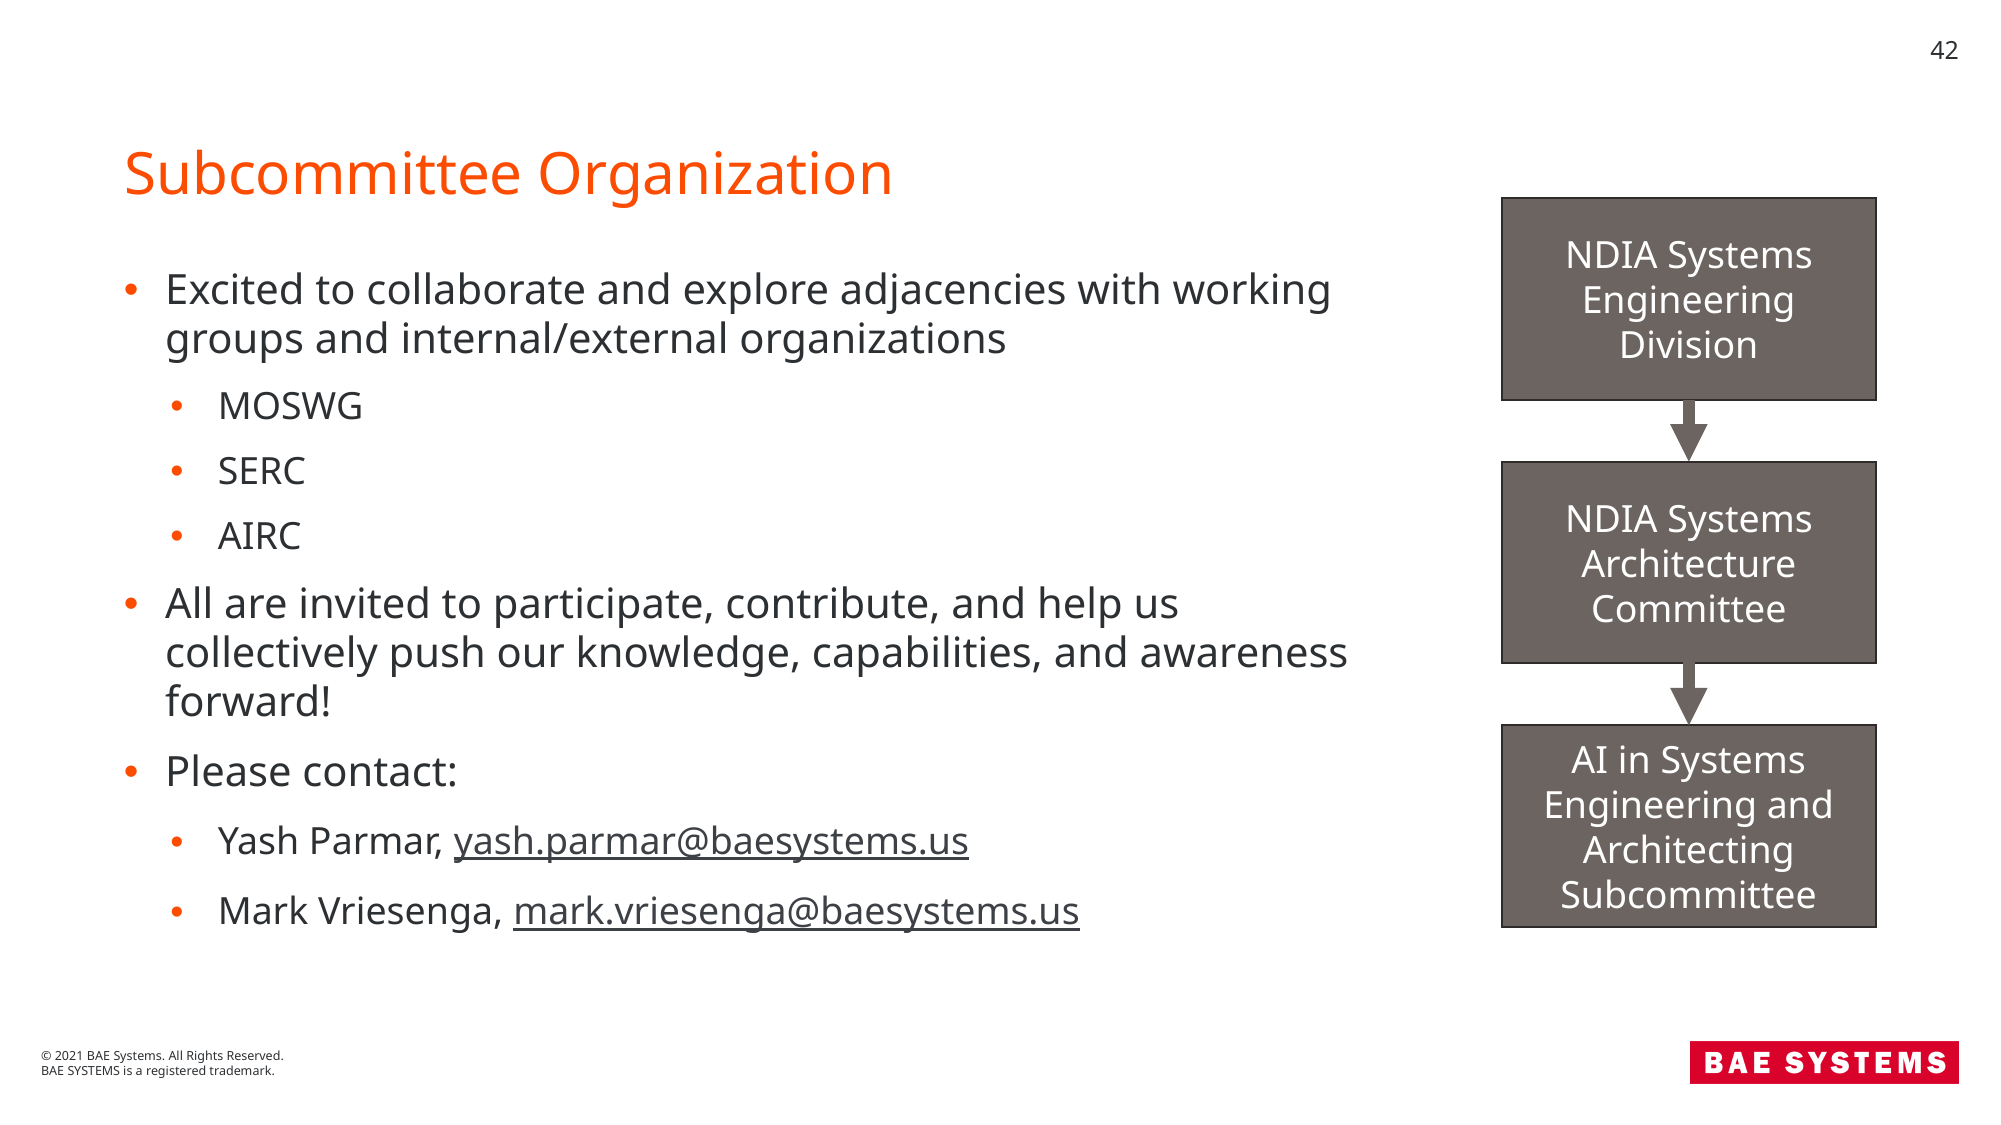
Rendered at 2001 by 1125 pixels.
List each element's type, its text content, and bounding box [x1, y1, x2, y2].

slide_number 42 [1899, 41, 1959, 62]
text_box NDIA Systems Engineering Division [1501, 197, 1877, 401]
picture [1690, 1041, 1959, 1084]
title Subcommittee Organization [124, 72, 1959, 208]
text_box NDIA Systems Architecture Committee [1501, 461, 1877, 664]
list Excited to collaborate and explore adjacencies with working groups and internal/external organizations MOSWG SERC AIRC All are invited to participate, contribute, and help us collectively push our knowledge, capabilities, and awareness forward! Please contact: Yash Parmar, yash.parmar@baesystems.us Mark Vriesenga, mark.vriesenga@baesystems.us [123, 265, 1382, 1011]
text_box AI in Systems Engineering and Architecting Subcommittee [1501, 724, 1877, 928]
